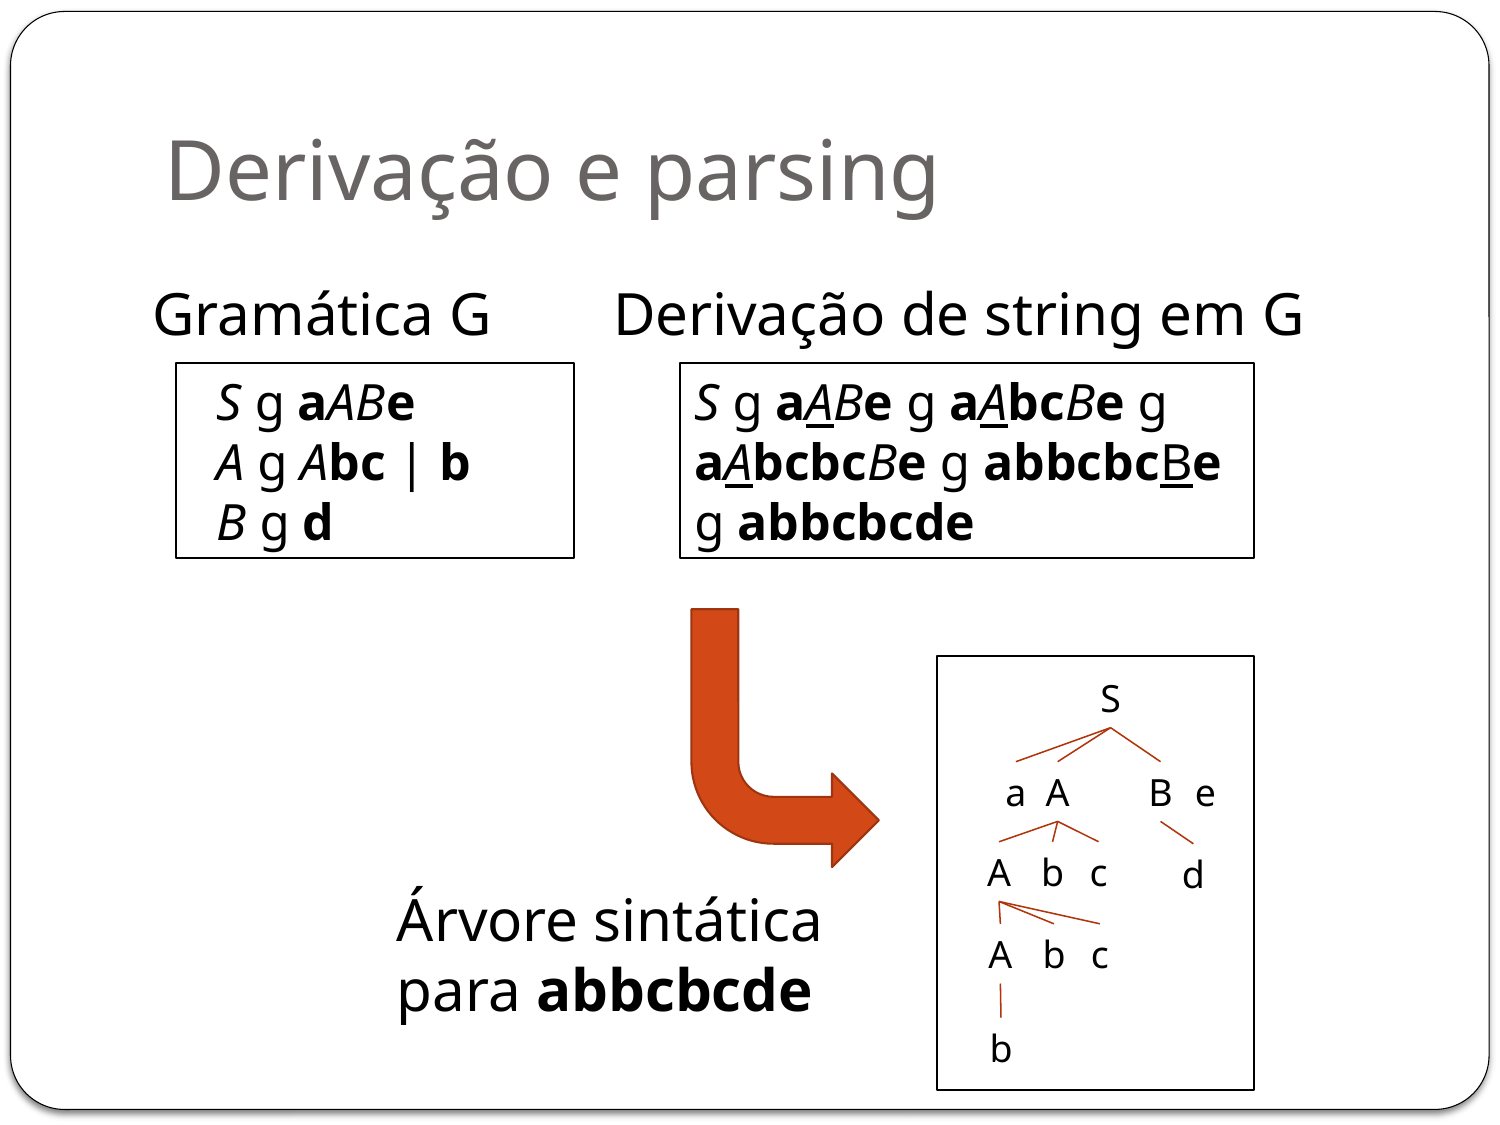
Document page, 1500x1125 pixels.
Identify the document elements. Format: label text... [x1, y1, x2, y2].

text_box Derivação de string em G [598, 269, 1320, 355]
title Derivação e parsing [150, 45, 1425, 233]
text_box Árvore sintática para abbcbcde [382, 875, 844, 1031]
text_box [936, 655, 1255, 1091]
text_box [972, 667, 1229, 1079]
text_box S g aABe g aAbcBe g aAbcbcBe g abbcbcBe g abbcbcde [679, 362, 1255, 559]
text_box [690, 608, 880, 869]
text_box S g aABe A g Abc | b B g d [175, 362, 575, 559]
text_box Gramática G [137, 269, 508, 355]
